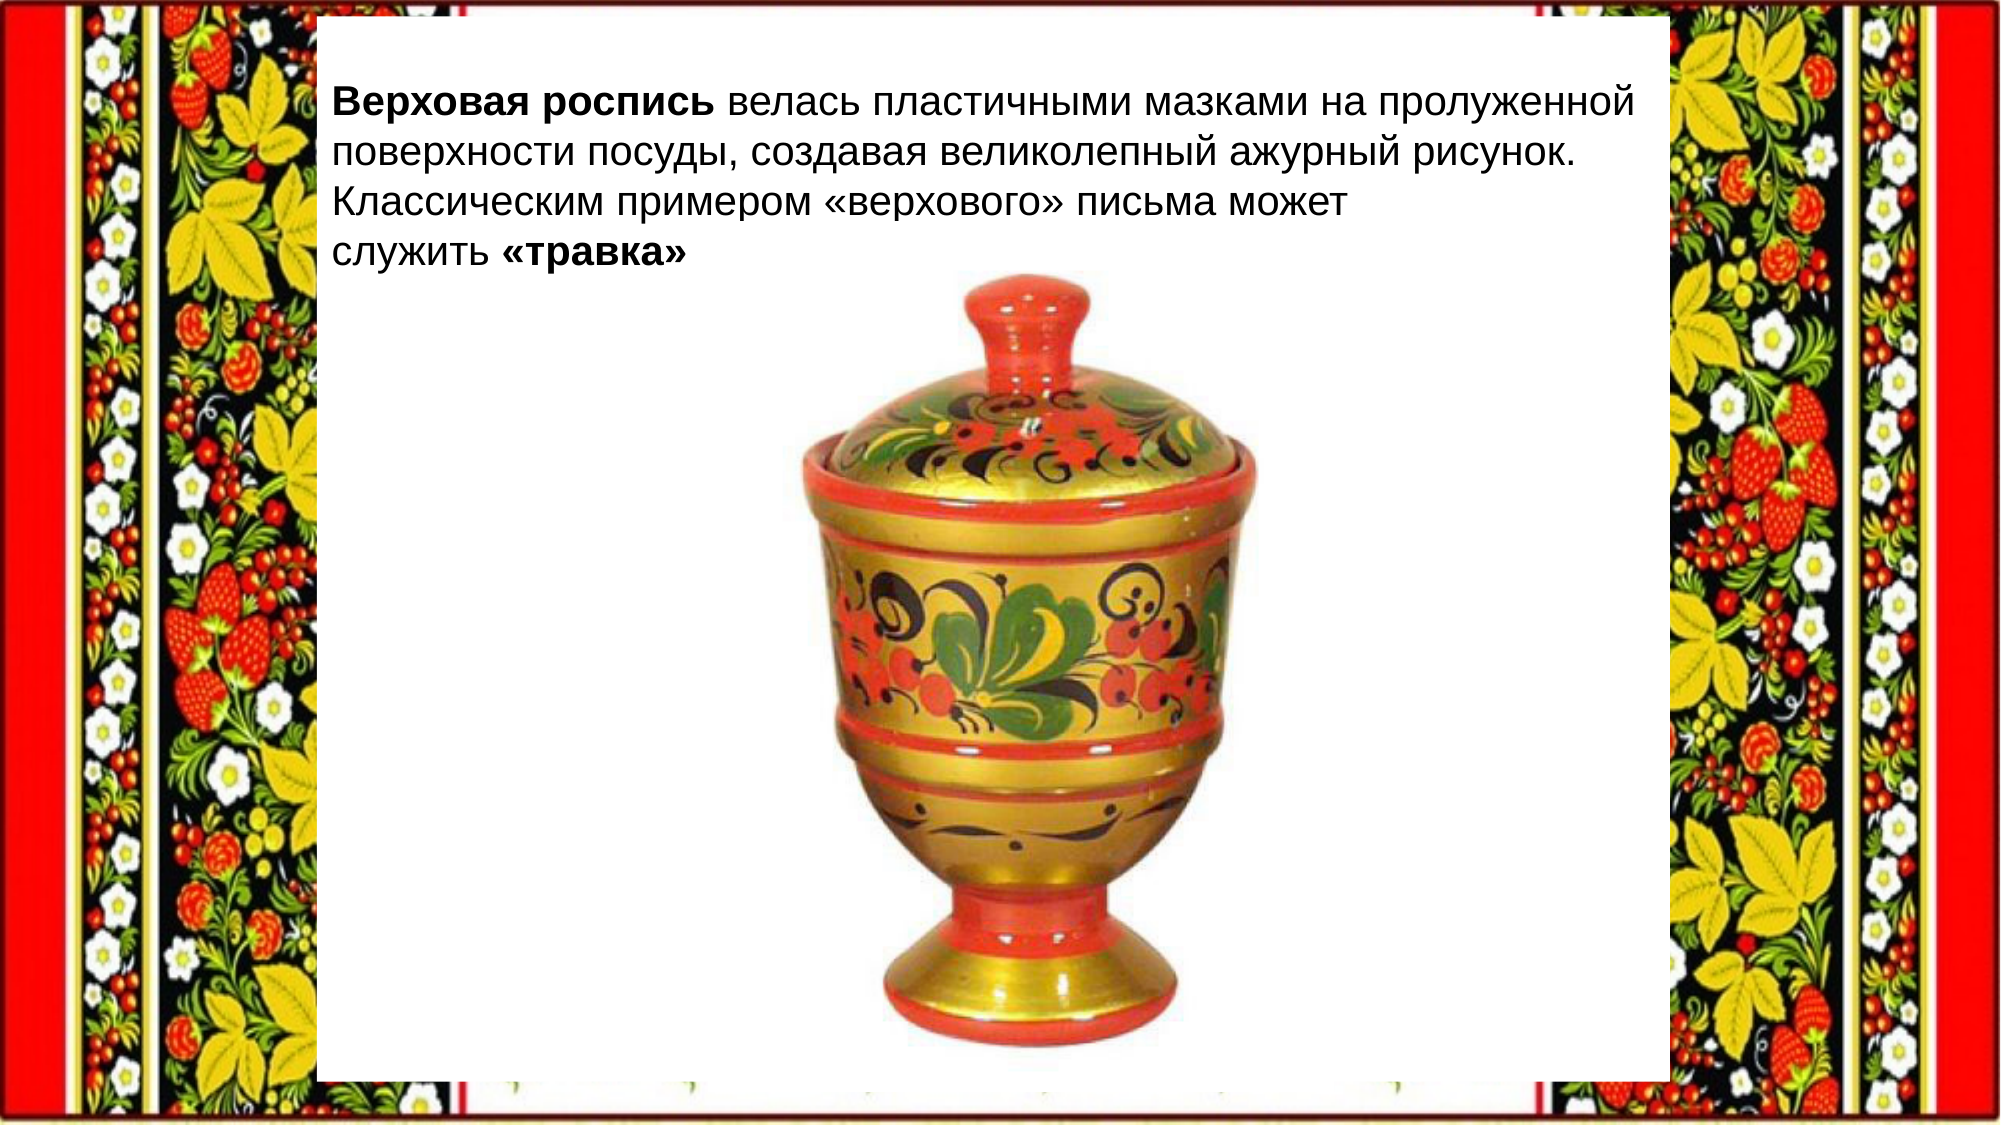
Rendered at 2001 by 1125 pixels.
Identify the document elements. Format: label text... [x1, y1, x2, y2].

text_box Верховая роспись велась пластичными мазками на пролуженной поверхности посуды, создавая великолепный ажурный рисунок. Классическим примером «верхового» письма может служить «травка» [316, 16, 1670, 1082]
picture [0, 0, 2001, 1125]
